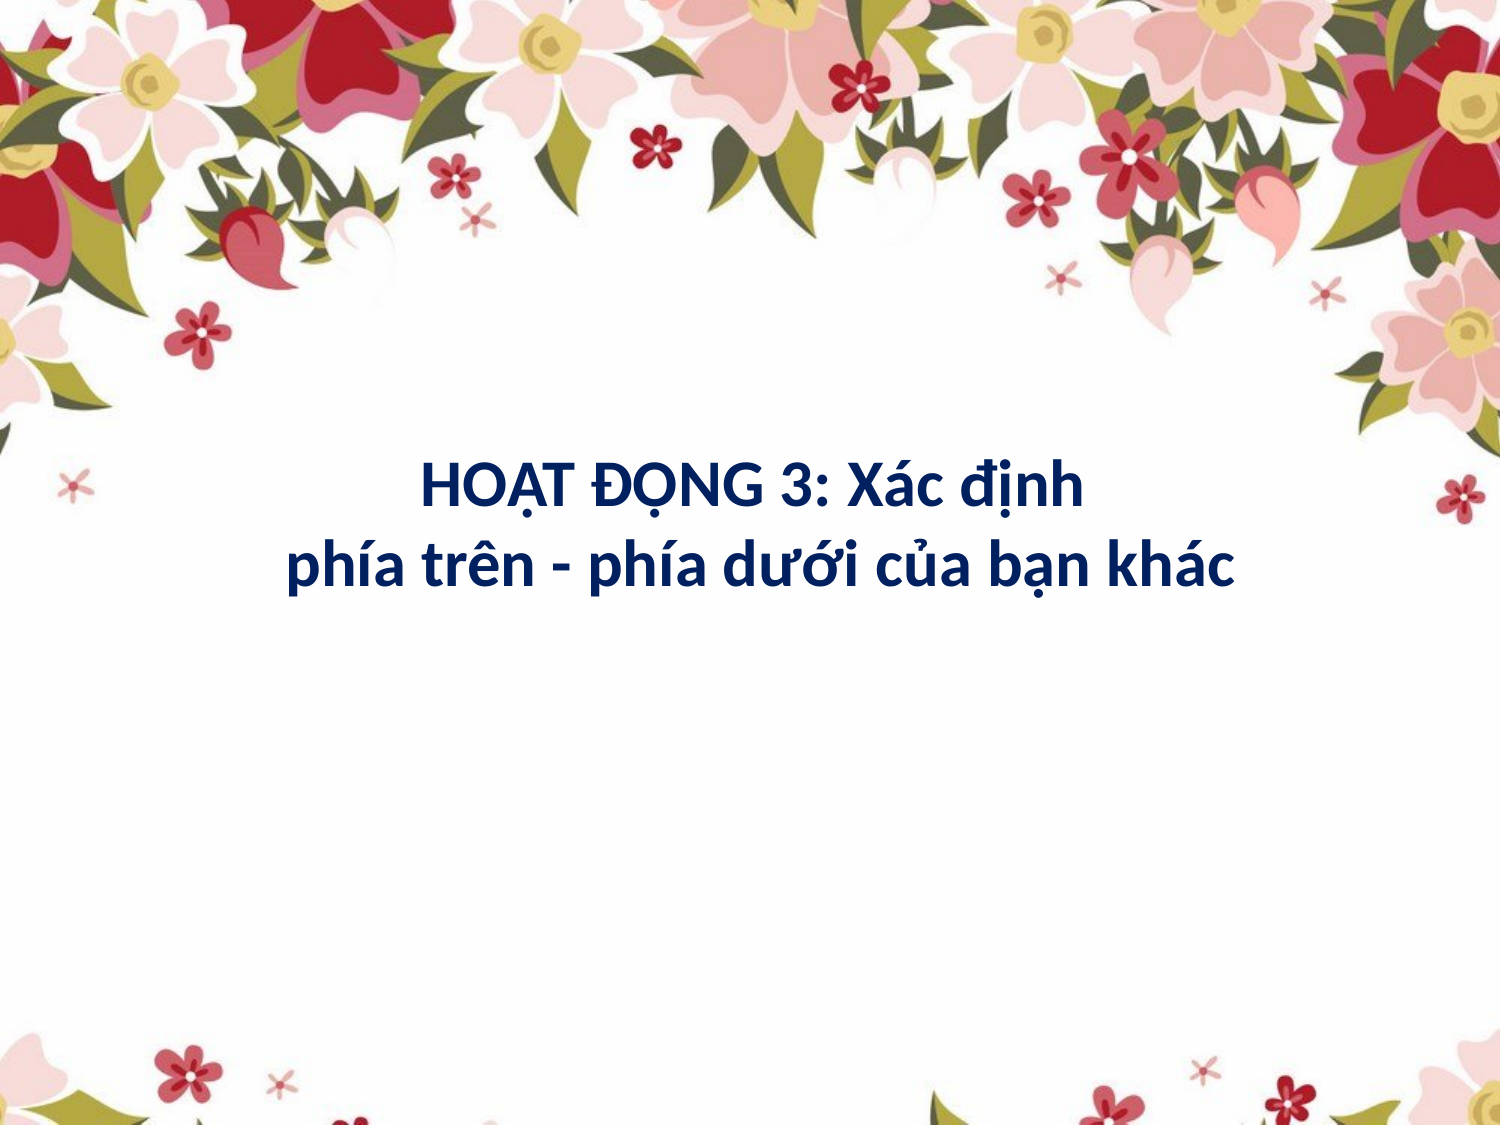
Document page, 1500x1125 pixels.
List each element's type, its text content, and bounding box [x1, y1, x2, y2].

text_box HOẠT ĐỘNG 3: Xác định phía trên - phía dưới của bạn khác [270, 432, 1252, 608]
picture [0, 0, 1500, 1125]
